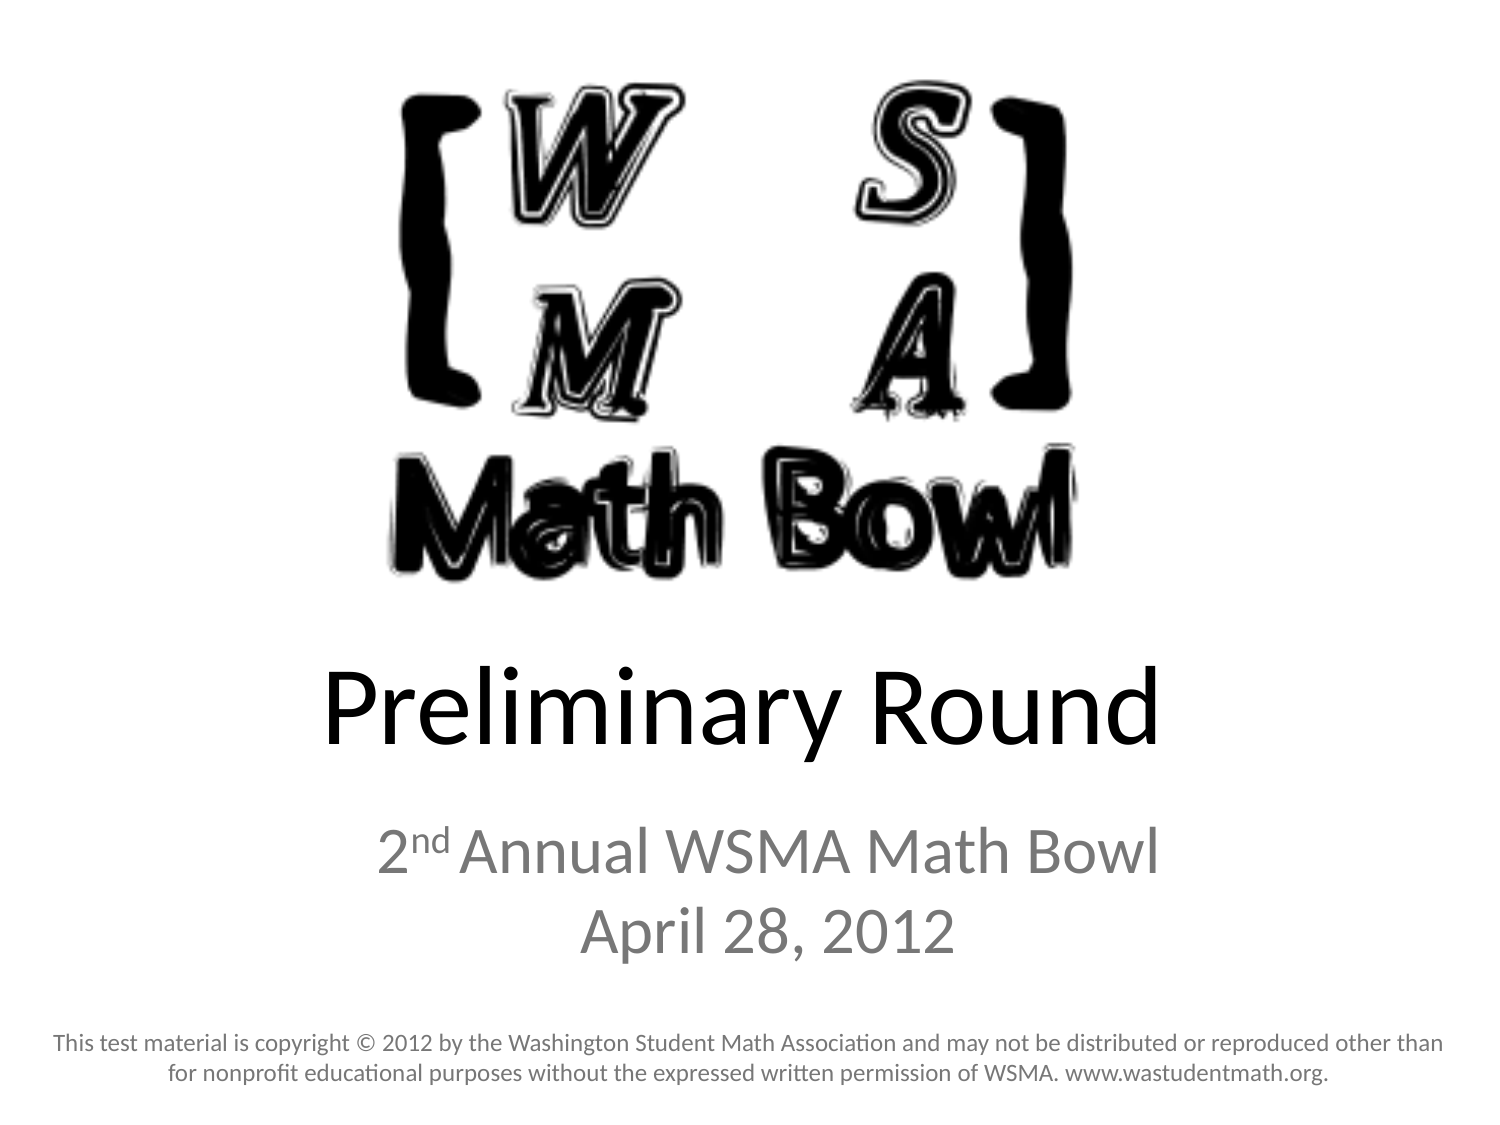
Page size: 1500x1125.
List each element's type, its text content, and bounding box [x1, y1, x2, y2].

picture [383, 67, 1101, 601]
text_box 2nd Annual WSMA Math Bowl April 28, 2012 [337, 799, 1200, 975]
text_box Preliminary Round [306, 624, 1232, 775]
text_box This test material is copyright © 2012 by the Washington Student Math Association and may not be distributed or reproduced other than for nonprofit educational purposes without the expressed written permission of WSMA. www.wastudentmath.org. [31, 1018, 1469, 1094]
